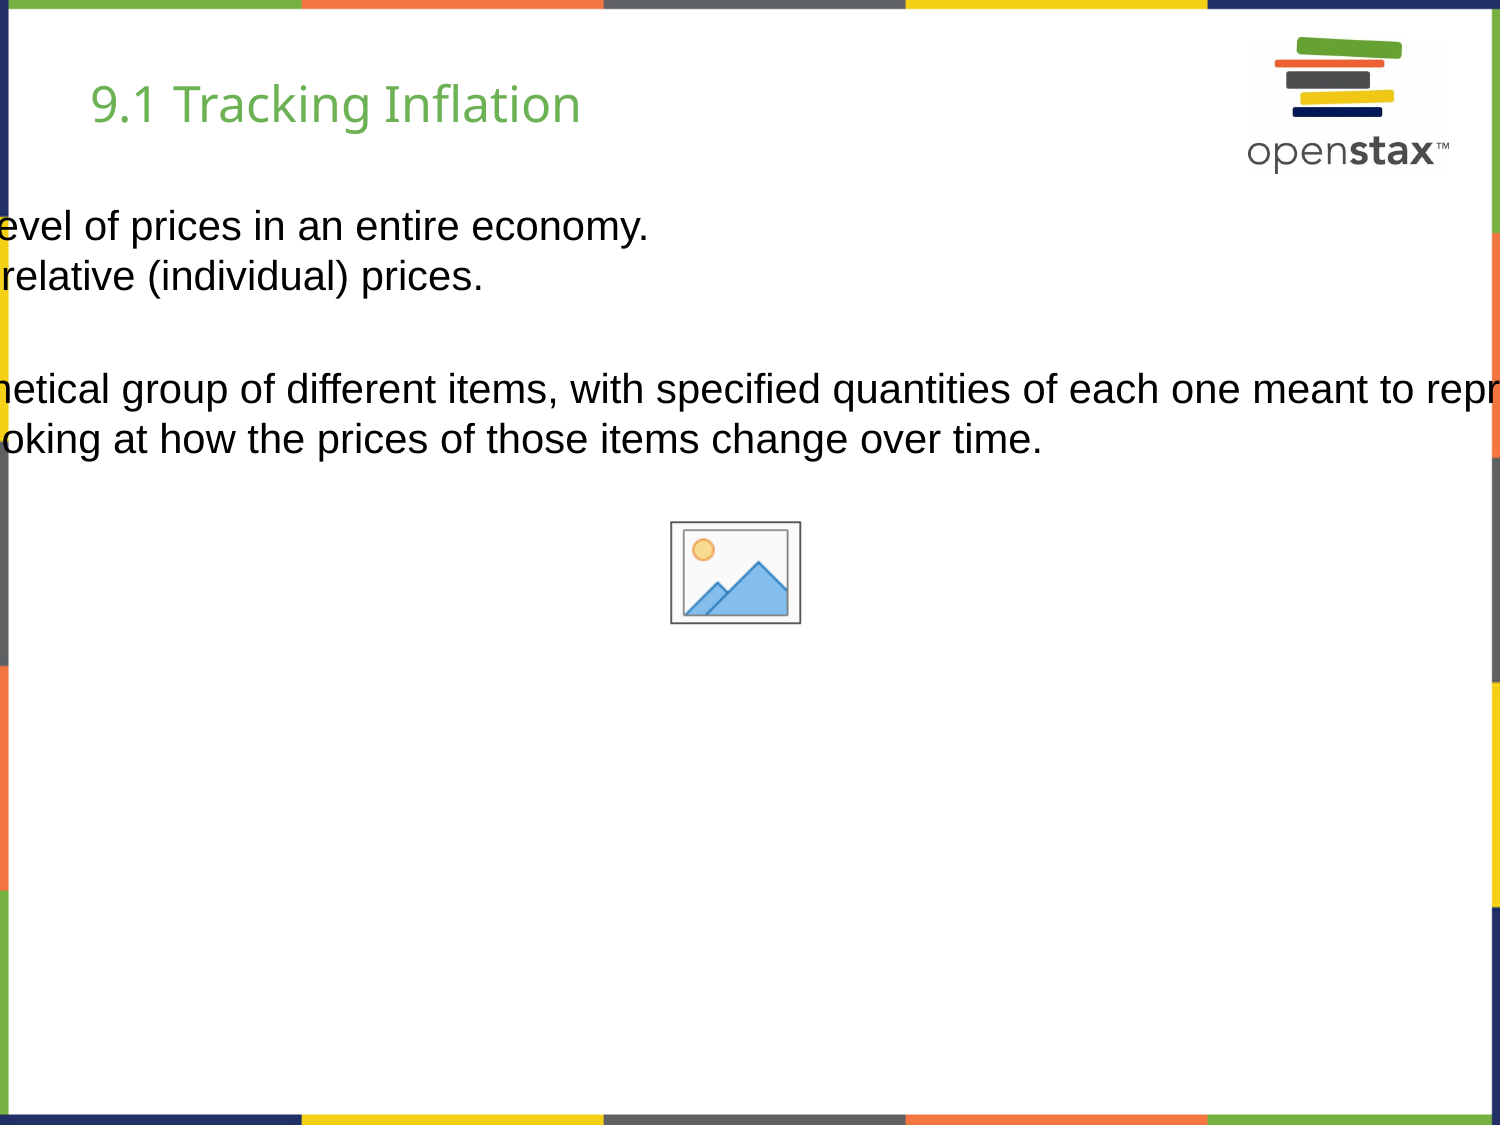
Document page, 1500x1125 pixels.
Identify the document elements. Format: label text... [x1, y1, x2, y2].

title 9.1 Tracking Inflation [75, 39, 1244, 148]
picture [1, 220, 15, 227]
picture [0, 0, 1500, 1125]
